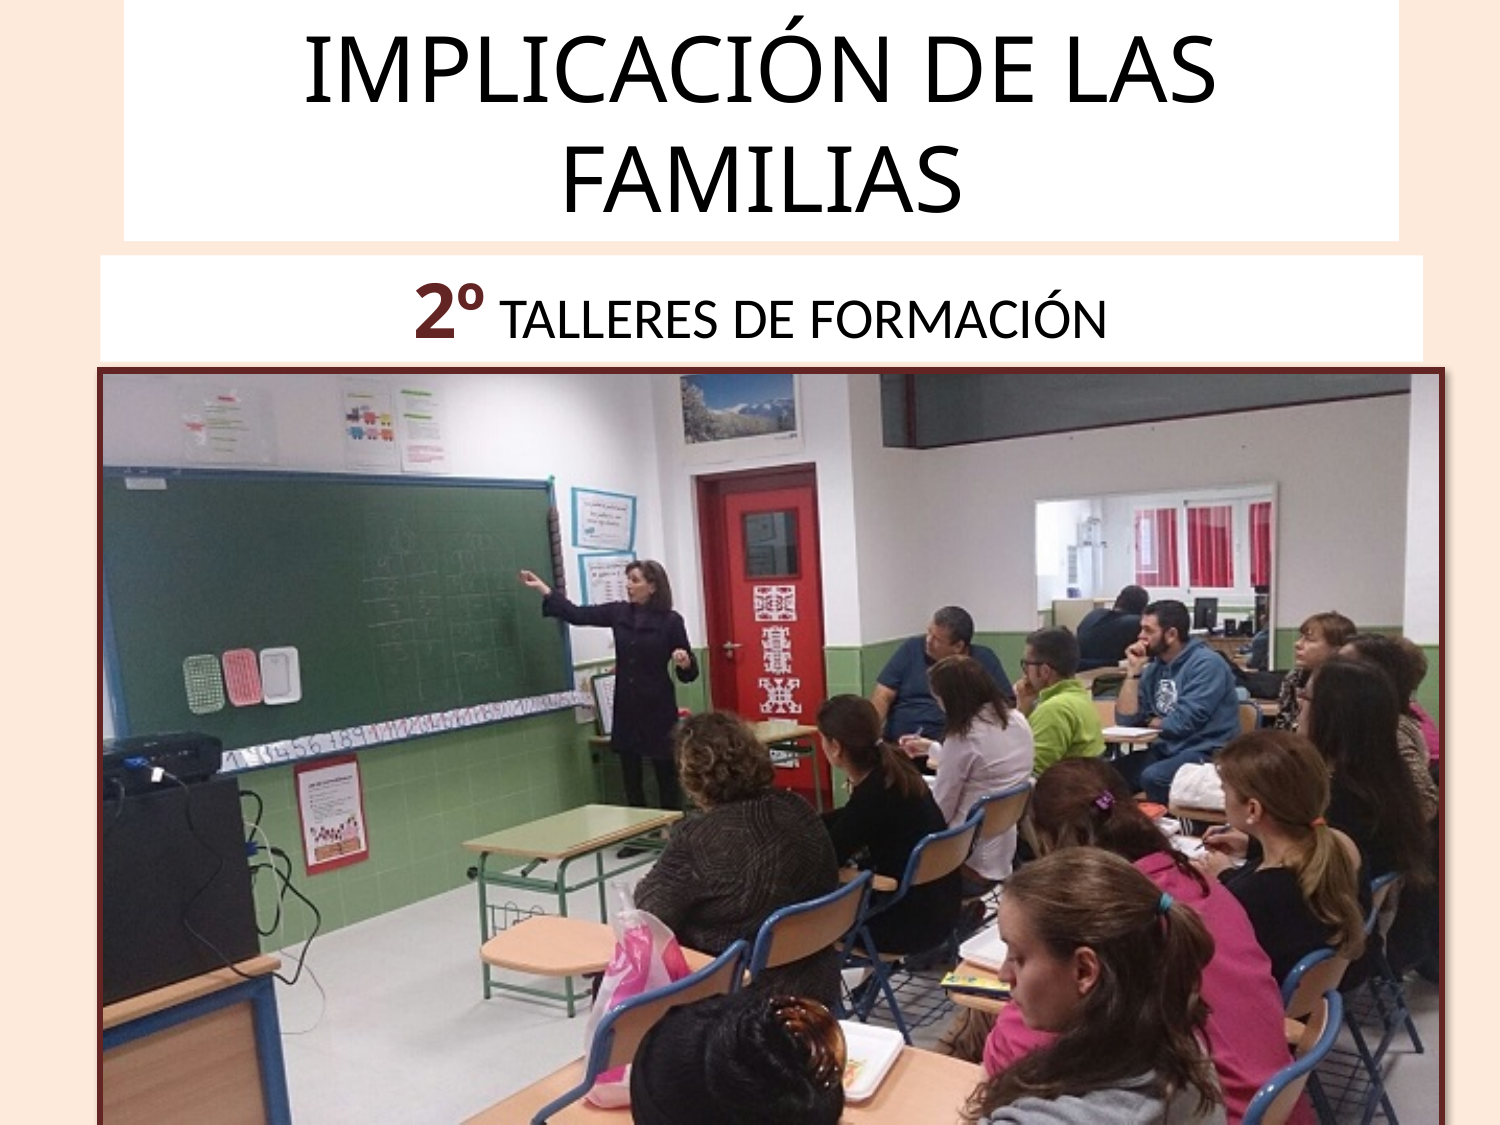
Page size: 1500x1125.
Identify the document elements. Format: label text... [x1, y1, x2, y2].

subtitle 2º TALLERES DE FORMACIÓN [100, 255, 1424, 362]
picture [102, 373, 1440, 1125]
title IMPLICACIÓN DE LAS FAMILIAS [123, 0, 1399, 242]
